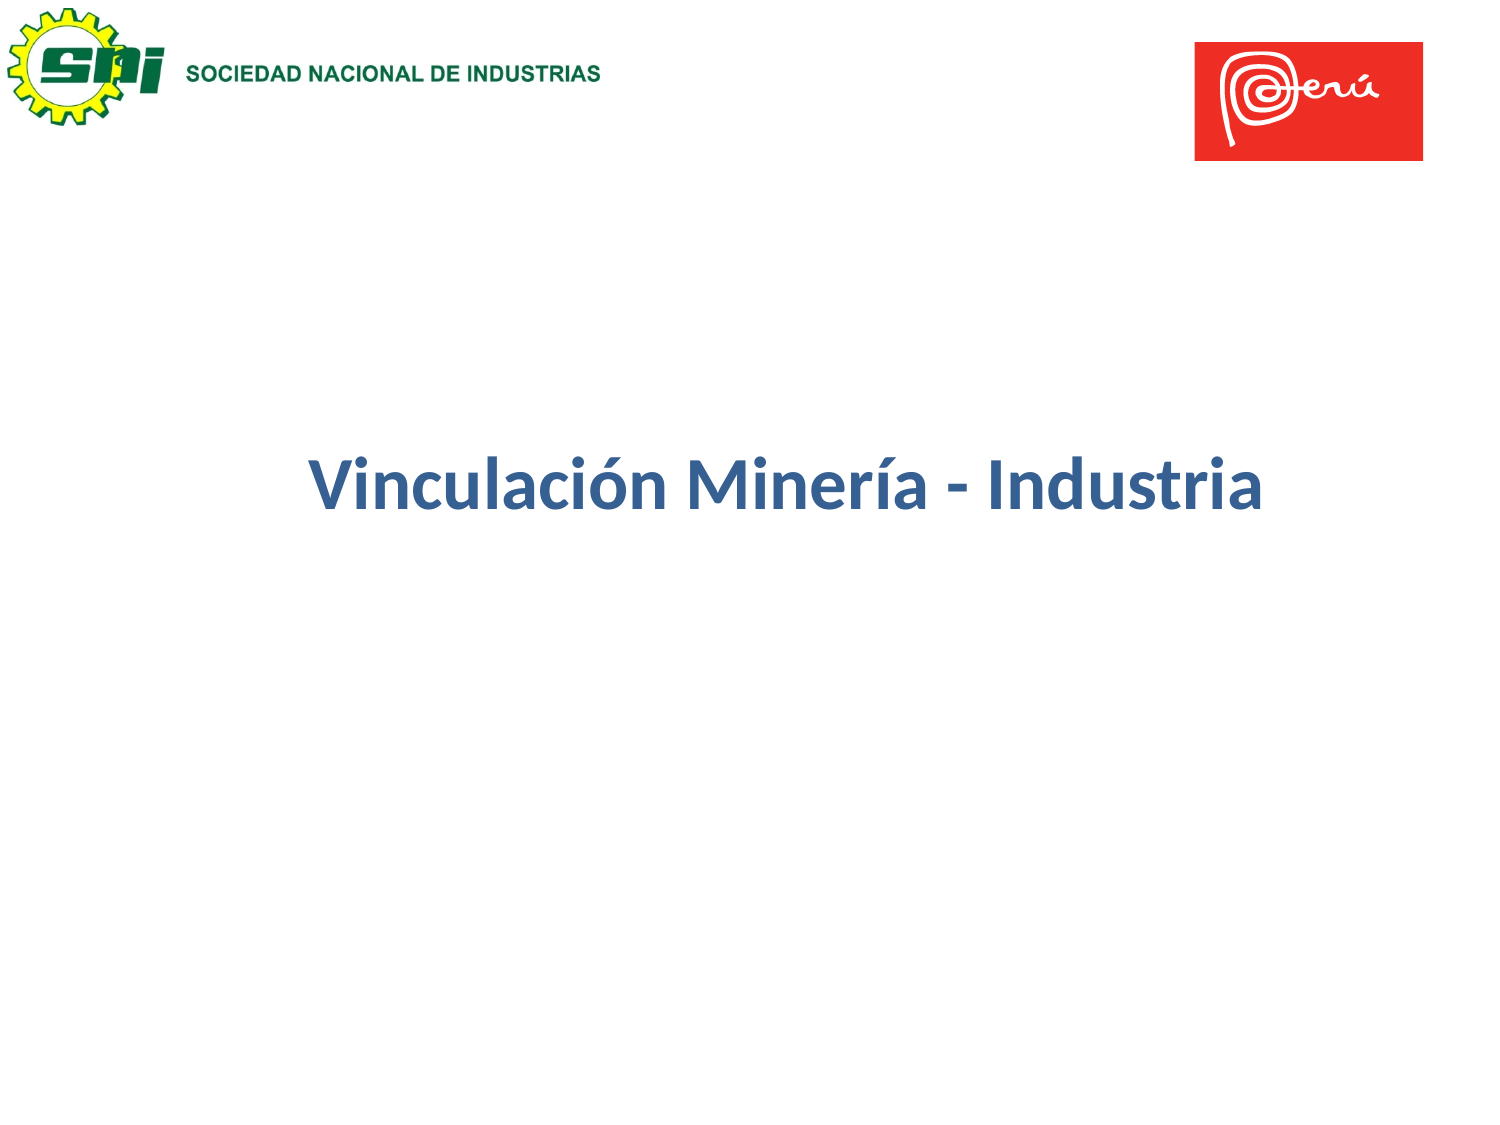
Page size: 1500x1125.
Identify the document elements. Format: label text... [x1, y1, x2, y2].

text_box Vinculación Minería - Industria [112, 385, 1463, 573]
picture [7, 8, 600, 126]
picture [1194, 42, 1424, 162]
